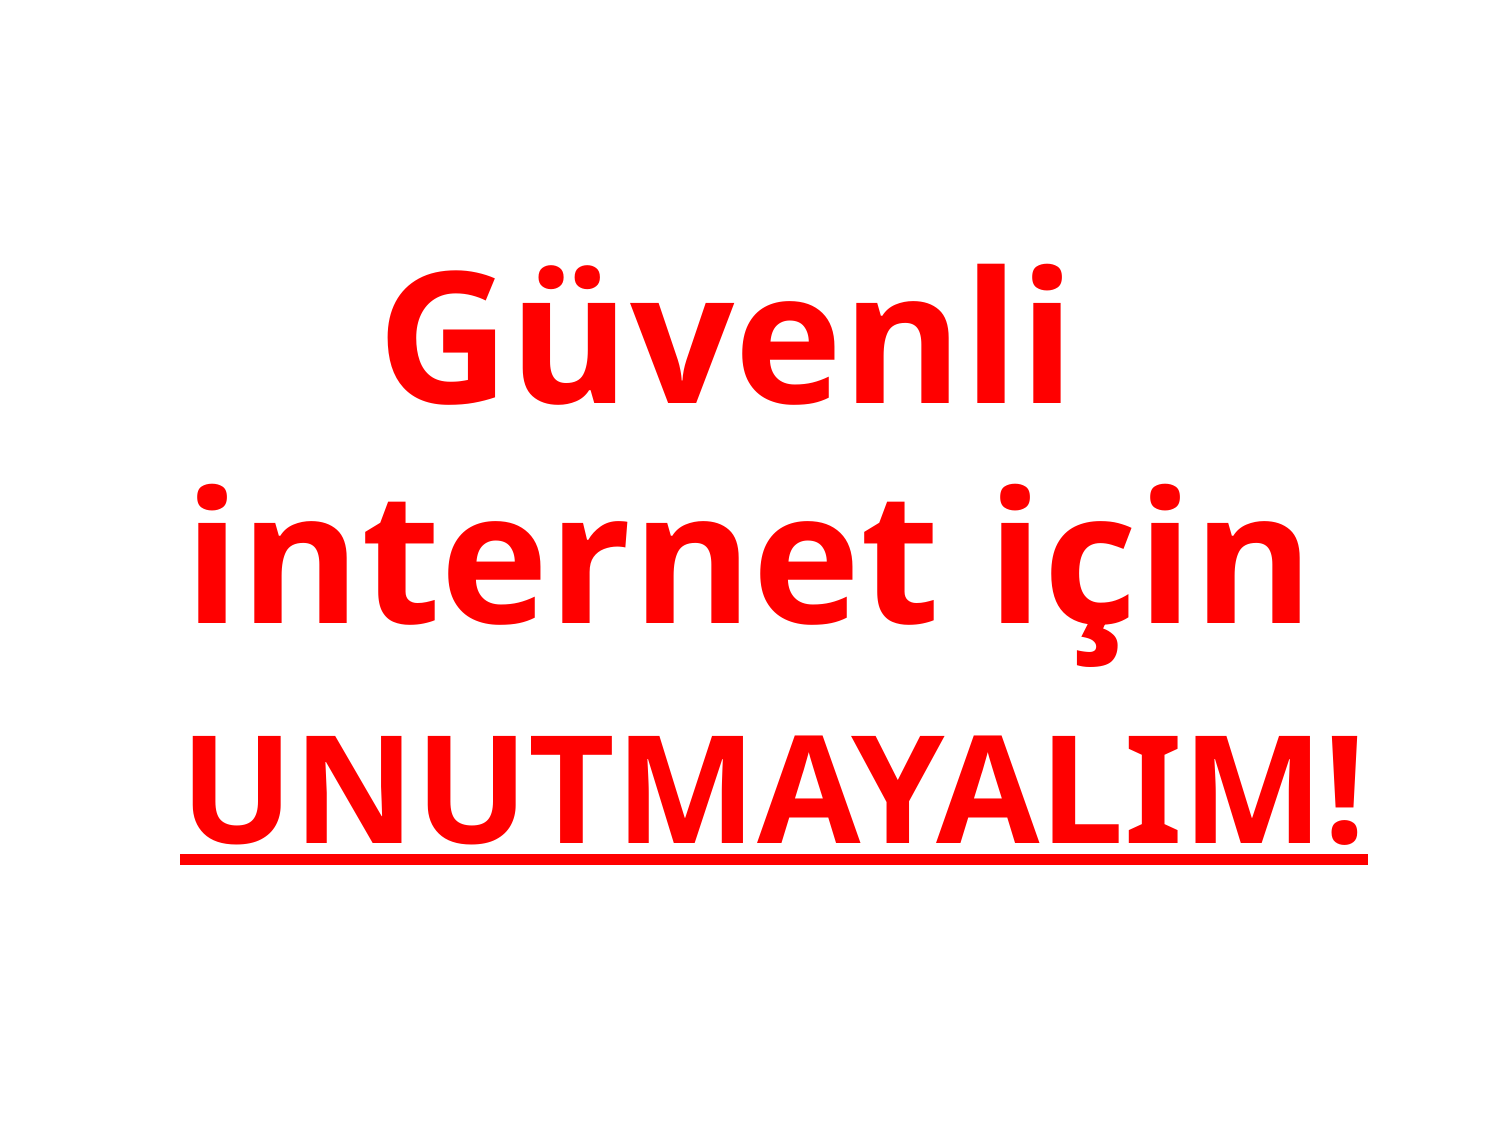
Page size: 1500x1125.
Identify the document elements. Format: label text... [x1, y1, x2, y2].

title Güvenli internet için UNUTMAYALIM! [0, 456, 1500, 644]
